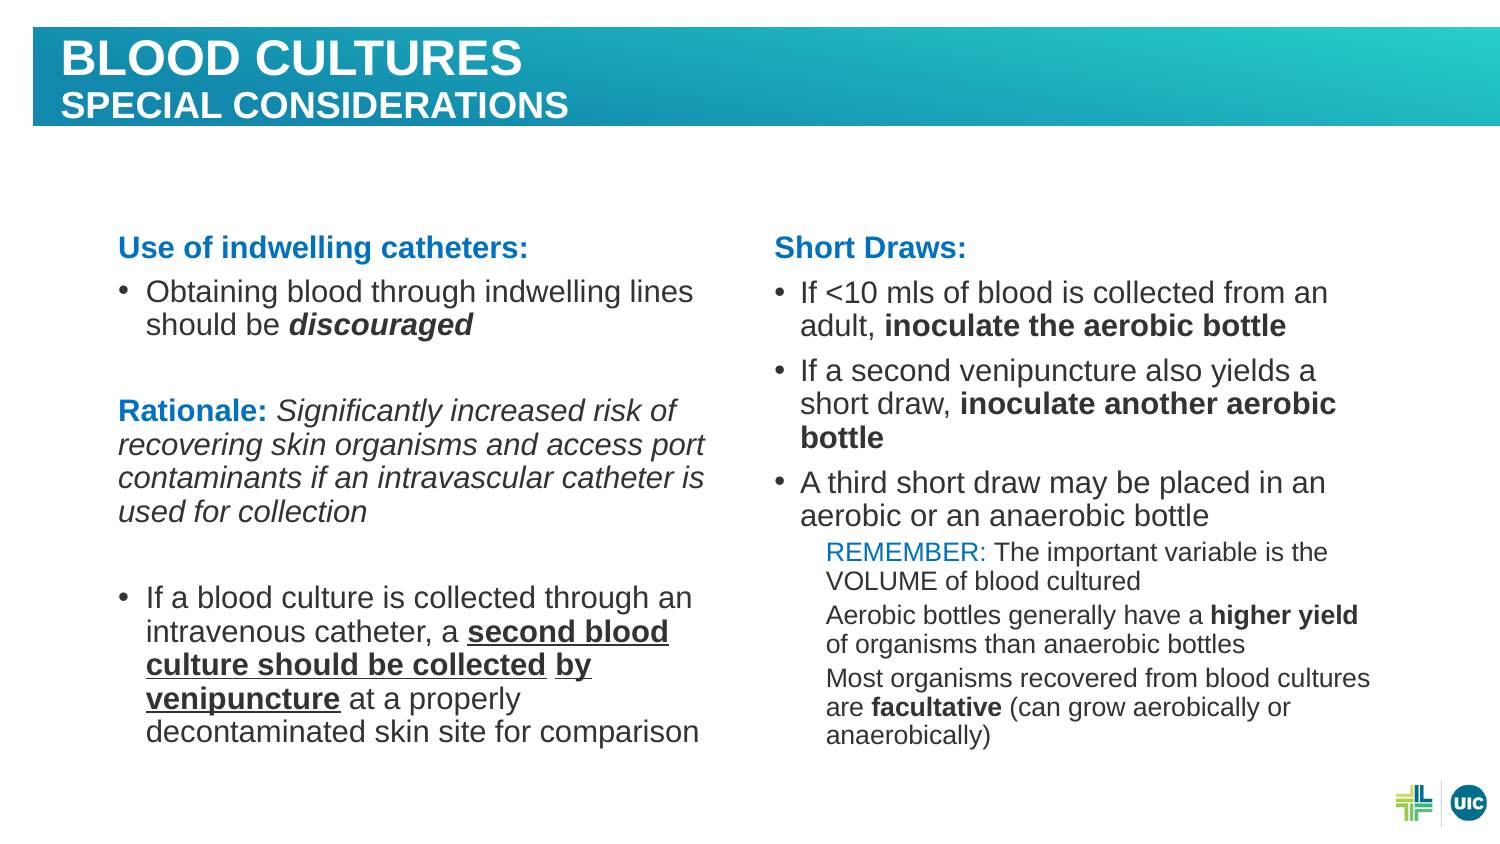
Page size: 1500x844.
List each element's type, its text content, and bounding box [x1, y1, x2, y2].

picture [1382, 764, 1500, 844]
list Short Draws: If <10 mls of blood is collected from an adult, inoculate the aerobic bottle If a second venipuncture also yields a short draw, inoculate another aerobic bottle A third short draw may be placed in an aerobic or an anaerobic bottle REMEMBER: The important variable is the VOLUME of blood cultured Aerobic bottles generally have a higher yield of organisms than anaerobic bottles Most organisms recovered from blood cultures are facultative (can grow aerobically or anaerobically) [759, 224, 1397, 760]
list Use of indwelling catheters: Obtaining blood through indwelling lines should be discouraged Rationale: Significantly increased risk of recovering skin organisms and access port contaminants if an intravascular catheter is used for collection If a blood culture is collected through an intravenous catheter, a second blood culture should be collected by venipuncture at a properly decontaminated skin site for comparison [103, 224, 741, 760]
title Blood Cultures Special Considerations [45, 30, 1357, 128]
